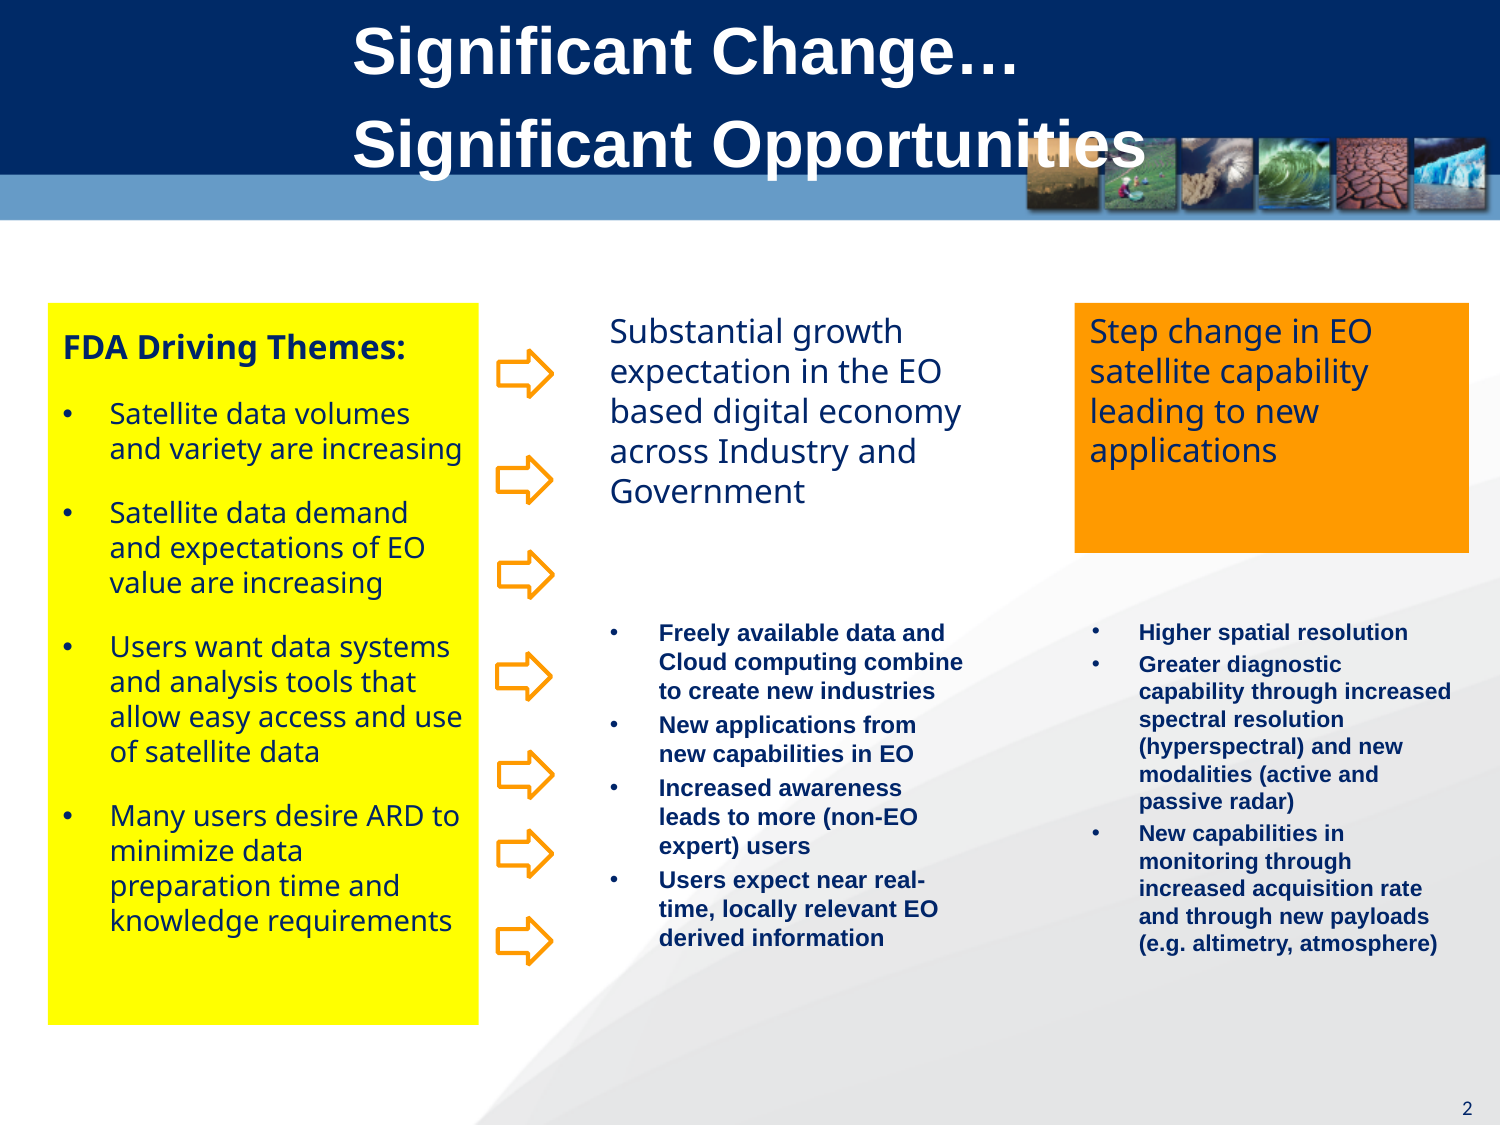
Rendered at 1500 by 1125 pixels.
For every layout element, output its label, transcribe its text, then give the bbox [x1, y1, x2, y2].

picture [0, 0, 1500, 1125]
list Significant Change… Significant Opportunities [337, 0, 1263, 88]
text_box [497, 917, 552, 965]
text_box [498, 829, 553, 878]
text_box [497, 456, 552, 504]
text_box [498, 349, 553, 398]
text_box [497, 652, 552, 701]
text_box FDA Driving Themes: Satellite data volumes and variety are increasing Satellite data demand and expectations of EO value are increasing Users want data systems and analysis tools that allow easy access and use of satellite data Many users desire ARD to minimize data preparation time and knowledge requirements [47, 302, 479, 1025]
list Freely available data and Cloud computing combine to create new industries New applications from new capabilities in EO Increased awareness leads to more (non-EO expert) users Users expect near real-time, locally relevant EO derived information [515, 609, 984, 963]
text_box [499, 751, 554, 799]
text_box Step change in EO satellite capability leading to new applications [1074, 302, 1469, 553]
text_box Substantial growth expectation in the EO based digital economy across Industry and Government [594, 302, 990, 553]
text_box [499, 550, 554, 599]
slide_number 2 [1437, 1087, 1488, 1119]
list Higher spatial resolution Greater diagnostic capability through increased spectral resolution (hyperspectral) and new modalities (active and passive radar) New capabilities in monitoring through increased acquisition rate and through new payloads (e.g. altimetry, atmosphere) [1001, 609, 1470, 1026]
